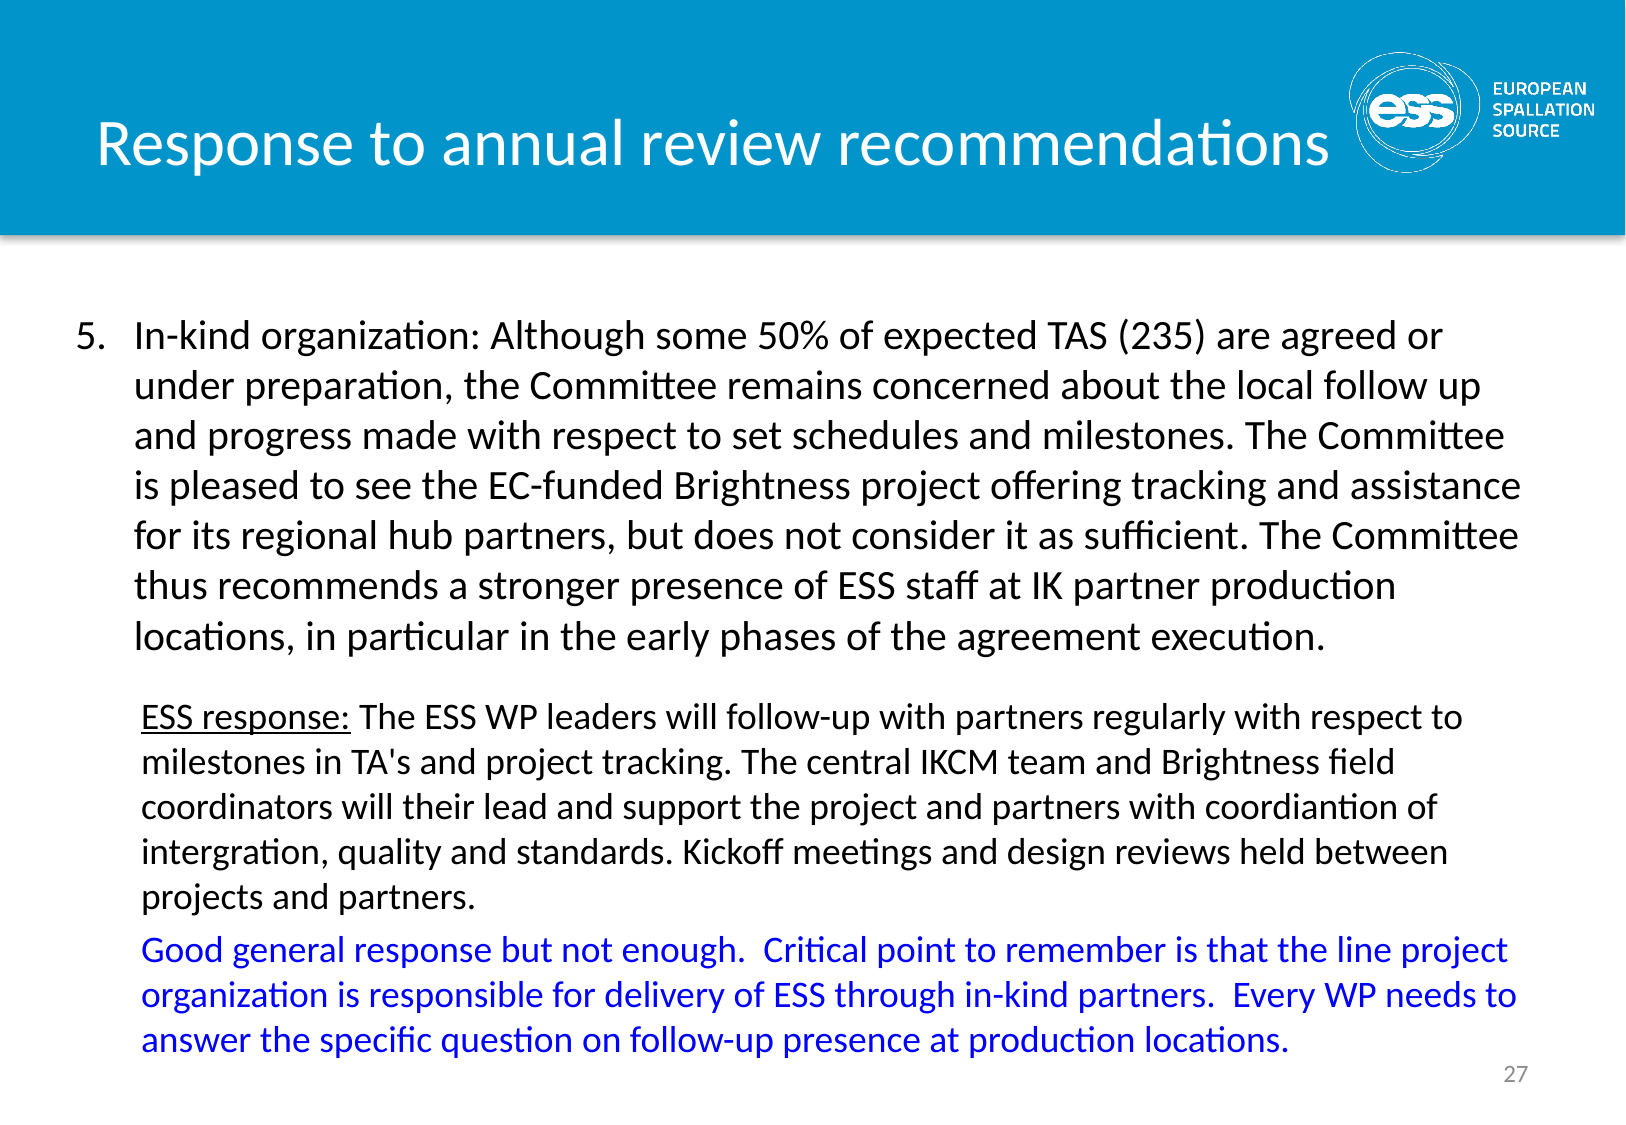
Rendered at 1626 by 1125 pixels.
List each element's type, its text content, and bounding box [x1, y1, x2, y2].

picture [1530, 125, 1538, 136]
picture [1370, 94, 1454, 127]
picture [1527, 104, 1533, 115]
picture [1505, 104, 1510, 115]
picture [1545, 107, 1554, 115]
picture [1553, 83, 1560, 94]
slide_number 27 [1164, 1042, 1544, 1103]
picture [1537, 104, 1542, 115]
picture [1541, 125, 1548, 134]
picture [1515, 109, 1524, 115]
picture [1556, 104, 1564, 115]
picture [1531, 83, 1538, 92]
picture [1517, 83, 1524, 94]
picture [1507, 83, 1513, 94]
title Response to annual review recommendations [81, 45, 1350, 233]
list In-kind organization: Although some 50% of expected TAS (235) are agreed or under preparation, the Committee remains concerned about the local follow up and progress made with respect to set schedules and milestones. The Committee is pleased to see the EC-funded Brightness project offering tracking and assistance for its regional hub partners, but does not consider it as sufficient. The Committee thus recommends a stronger presence of ESS staff at IK partner production locations, in particular in the early phases of the agreement execution. ESS response: The ESS WP leaders will follow-up with partners regularly with respect to milestones in TA's and project tracking. The central IKCM team and Brightness field coordinators will their lead and support the project and partners with coordiantion of intergration, quality and standards. Kickoff meetings and design reviews held between projects and partners. Good general response but not enough. Critical point to remember is that the line project organization is responsible for delivery of ESS through in-kind partners. Every WP needs to answer the specific question on follow-up presence at production locations. [60, 300, 1544, 1071]
picture [1585, 104, 1589, 115]
picture [1542, 83, 1548, 94]
